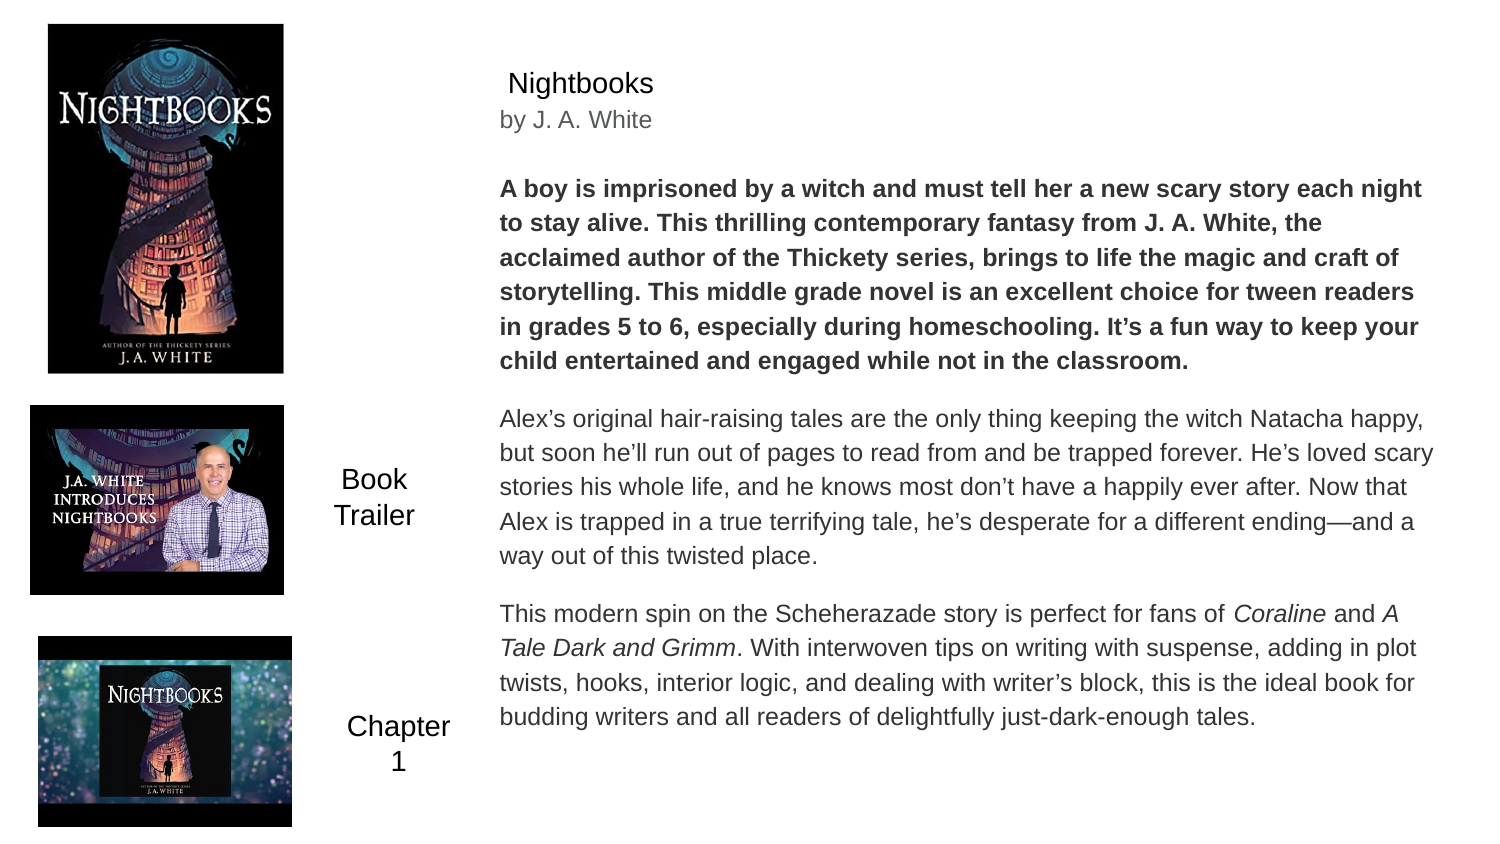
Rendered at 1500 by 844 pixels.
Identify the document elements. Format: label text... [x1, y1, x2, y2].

text_box Book Trailer [310, 445, 439, 555]
picture [38, 636, 292, 827]
picture [46, 22, 284, 375]
text_box Nightbooks by J. A. White A boy is imprisoned by a witch and must tell her a new scary story each night to stay alive. This thrilling contemporary fantasy from J. A. White, the acclaimed author of the Thickety series, brings to life the magic and craft of storytelling. This middle grade novel is an excellent choice for tween readers in grades 5 to 6, especially during homeschooling. It’s a fun way to keep your child entertained and engaged while not in the classroom. Alex’s original hair-raising tales are the only thing keeping the witch Natacha happy, but soon he’ll run out of pages to read from and be trapped forever. He’s loved scary stories his whole life, and he knows most don’t have a happily ever after. Now that Alex is trapped in a true terrifying tale, he’s desperate for a different ending—and a way out of this twisted place. This modern spin on the Scheherazade story is perfect for fans of Coraline and A Tale Dark and Grimm. With interwoven tips on writing with suspense, adding in plot twists, hooks, interior logic, and dealing with writer’s block, this is the ideal book for budding writers and all readers of delightfully just-dark-enough tales. [484, 44, 1452, 772]
text_box Chapter 1 [329, 692, 469, 771]
picture [30, 405, 284, 596]
